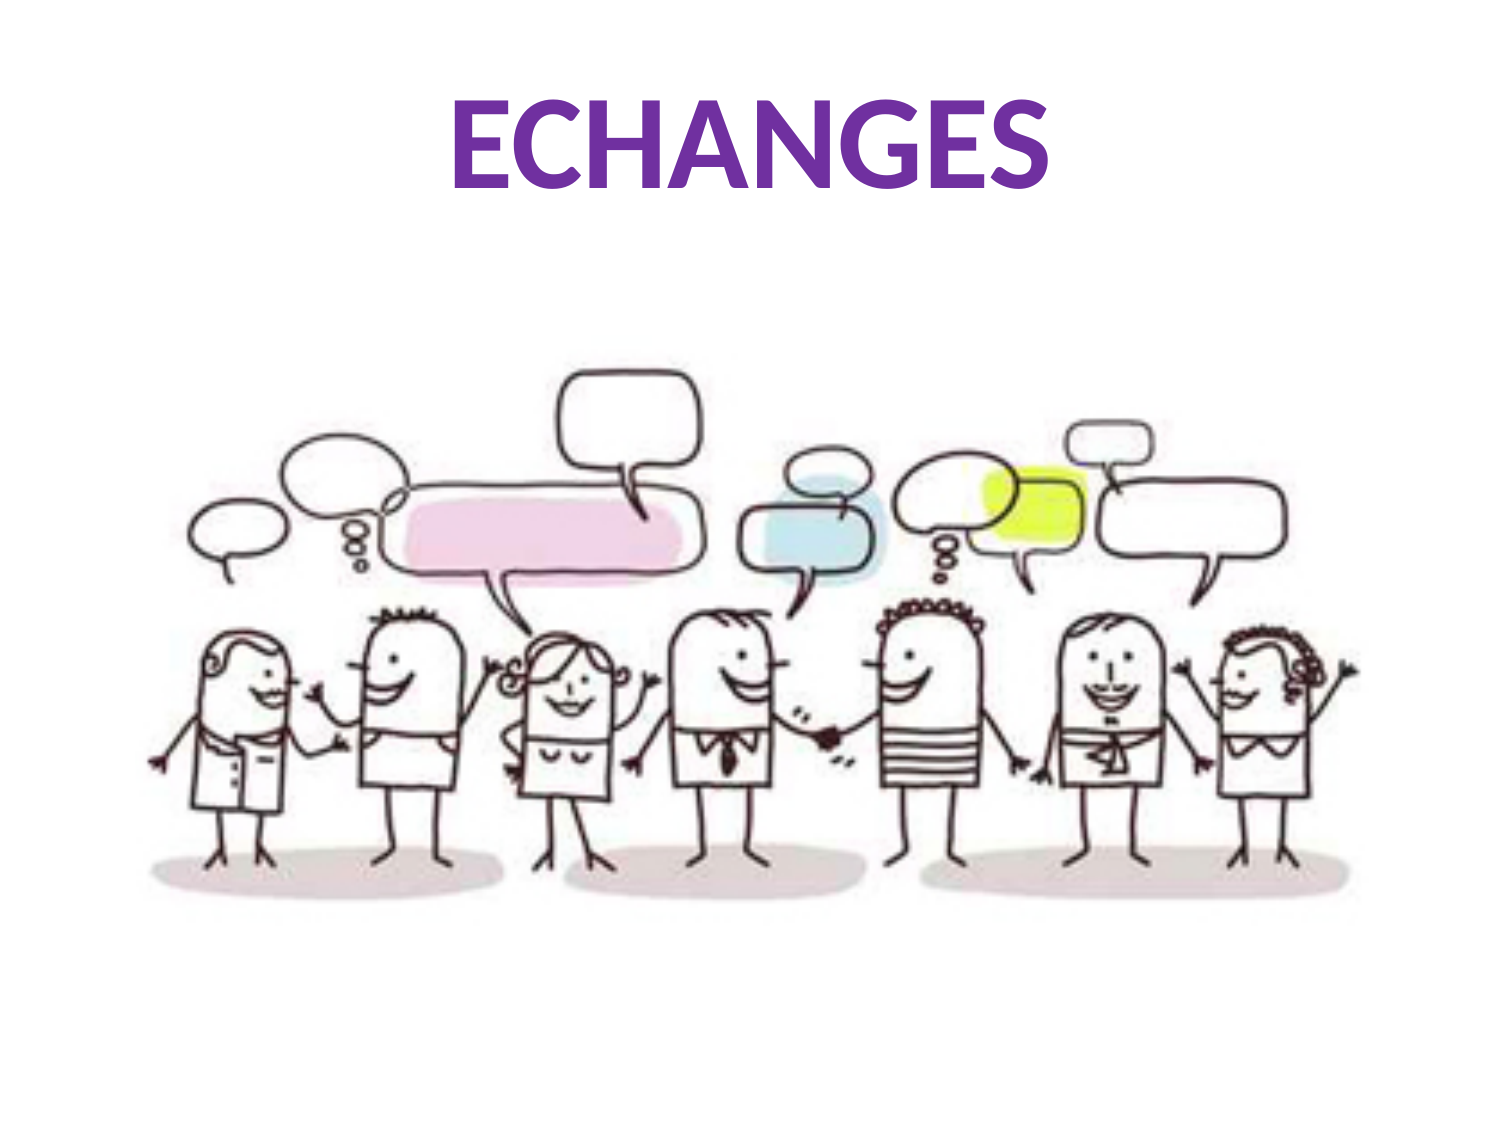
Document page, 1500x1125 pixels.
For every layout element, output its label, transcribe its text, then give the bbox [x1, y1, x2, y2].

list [135, 295, 1372, 977]
title ECHANGES [75, 45, 1425, 386]
